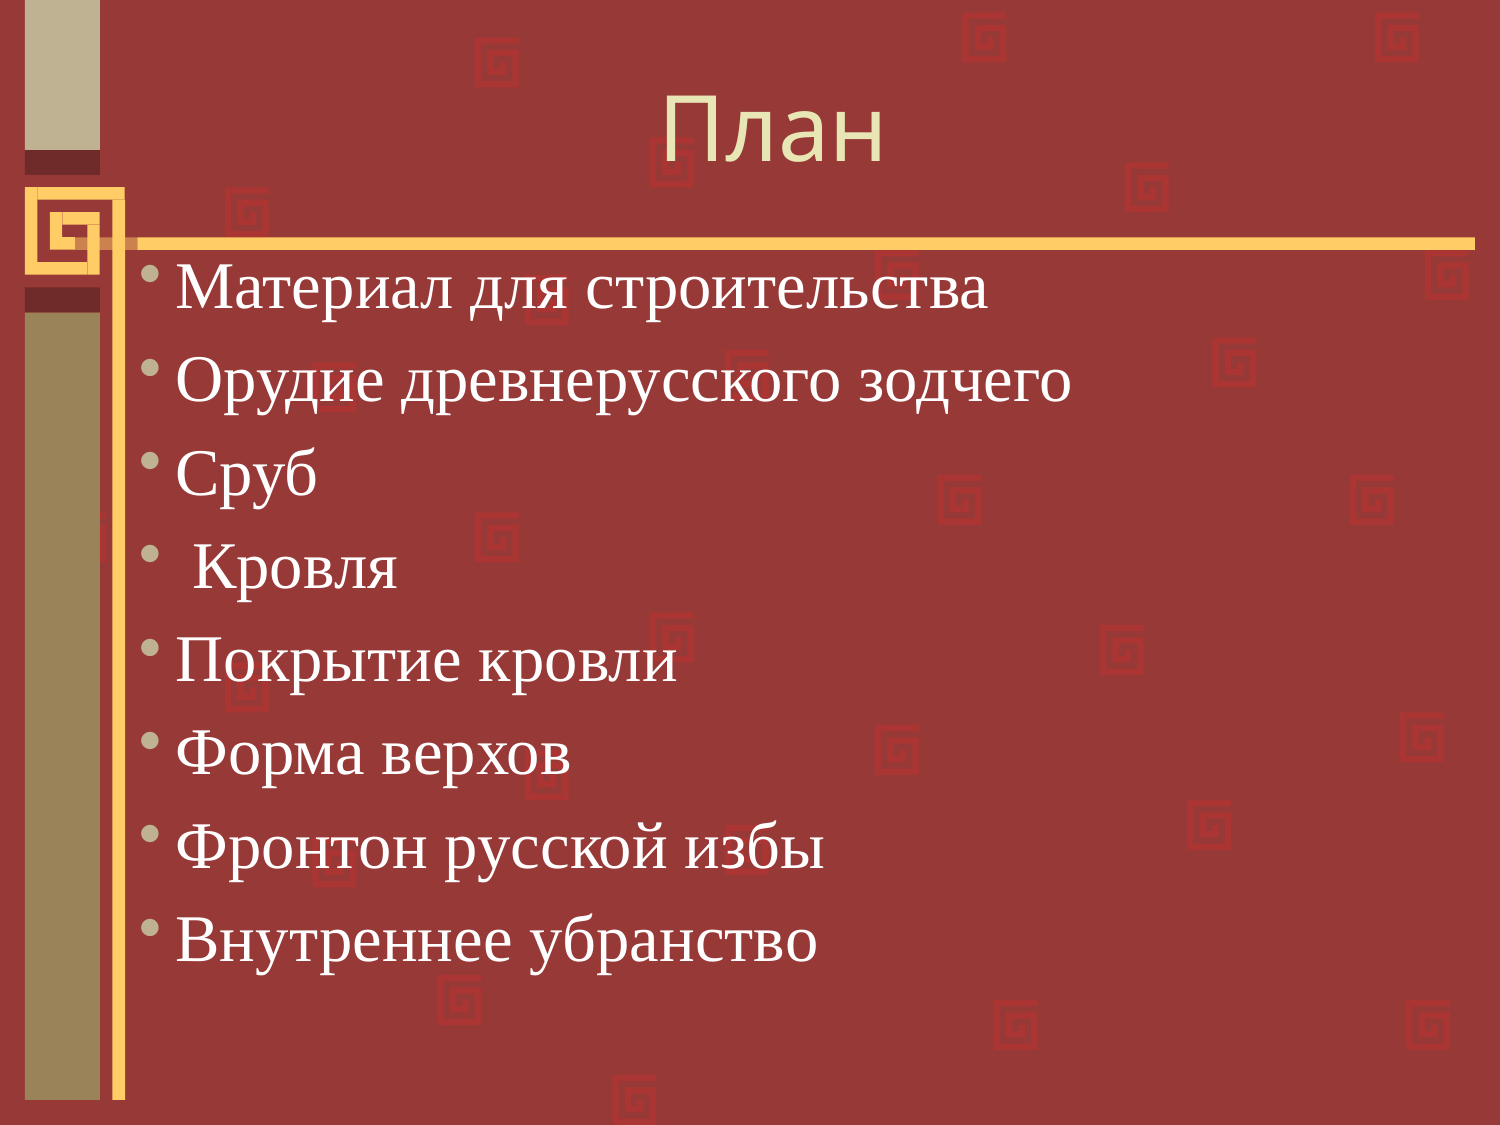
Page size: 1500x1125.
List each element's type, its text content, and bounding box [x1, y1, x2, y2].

list Материал для строительства Орудие древнерусского зодчего Сруб Кровля Покрытие кровли Форма верхов Фронтон русской избы Внутреннее убранство [123, 234, 1500, 1125]
title План [135, 0, 1411, 188]
